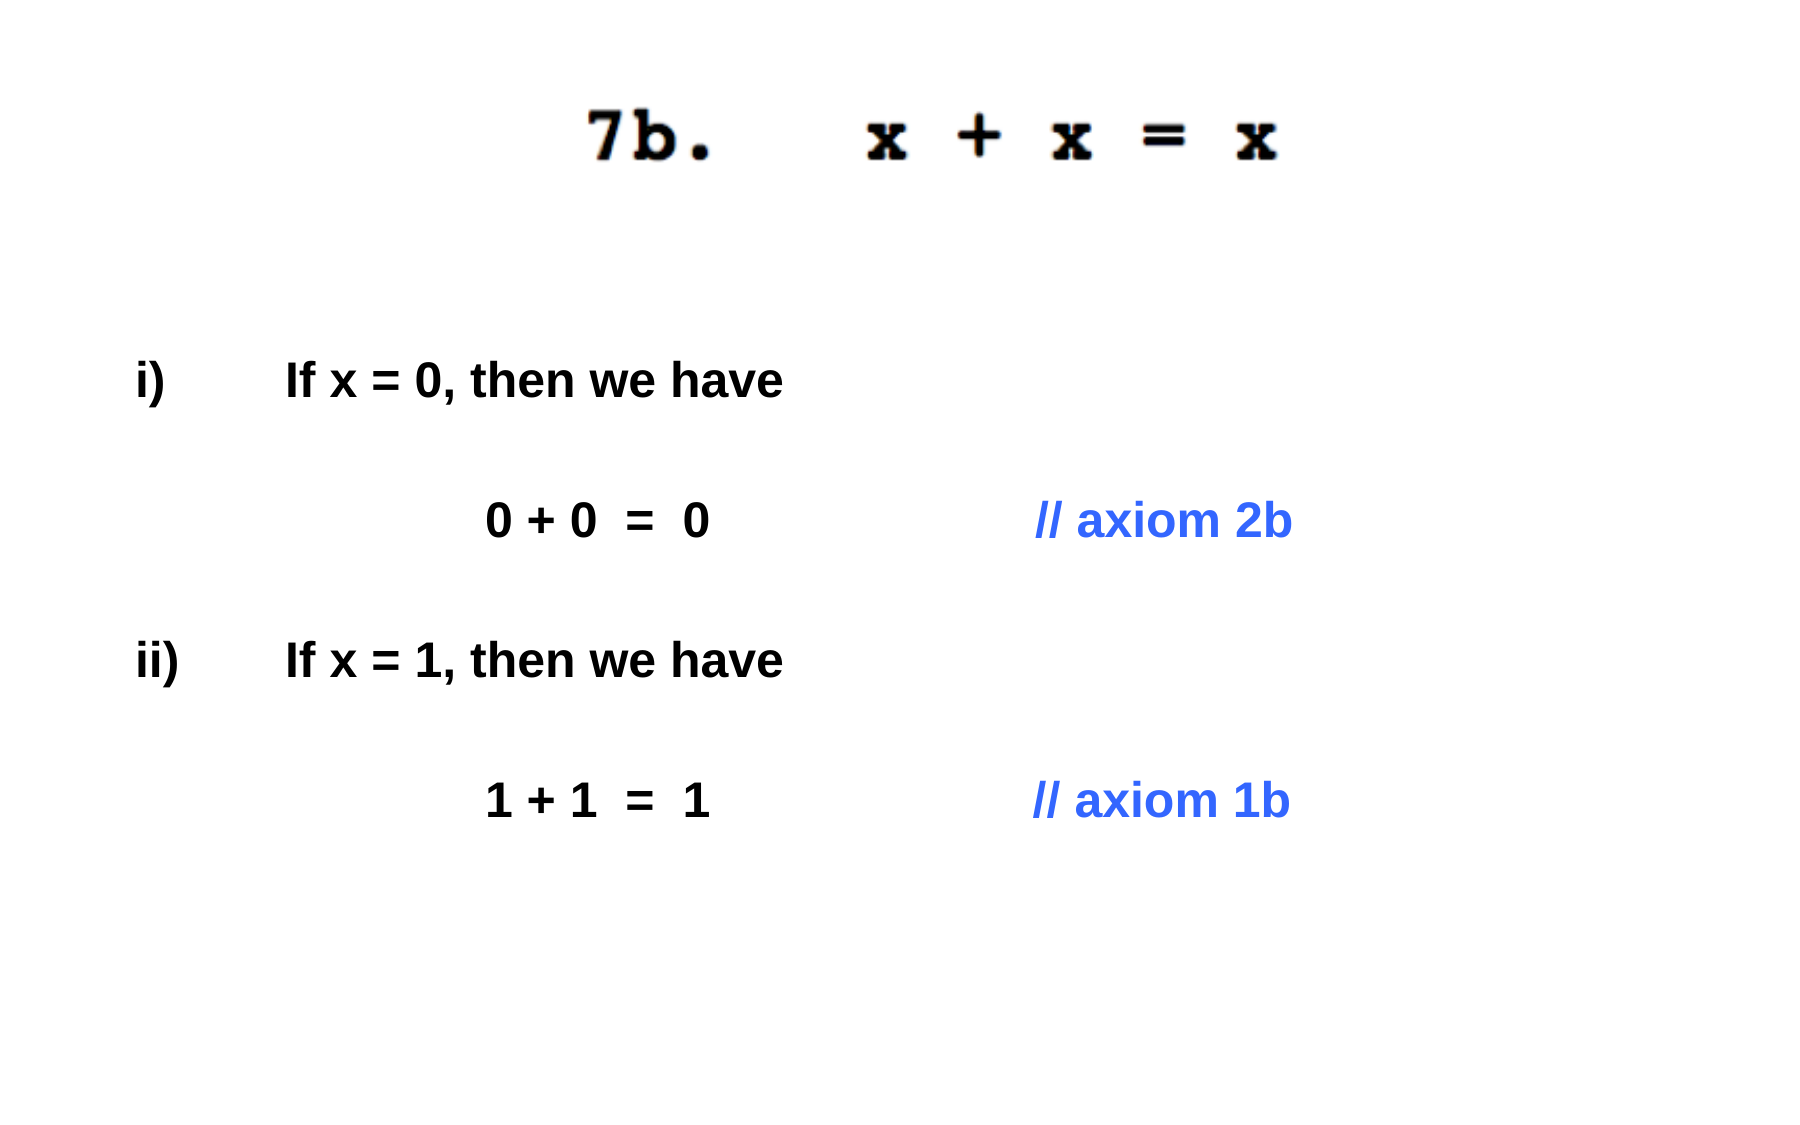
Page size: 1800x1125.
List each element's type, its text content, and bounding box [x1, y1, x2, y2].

list i) If x = 0, then we have 0 + 0 = 0 // axiom 2b ii) If x = 1, then we have 1 + 1 = 1 // axiom 1b [120, 200, 1680, 1013]
picture [562, 74, 1313, 192]
